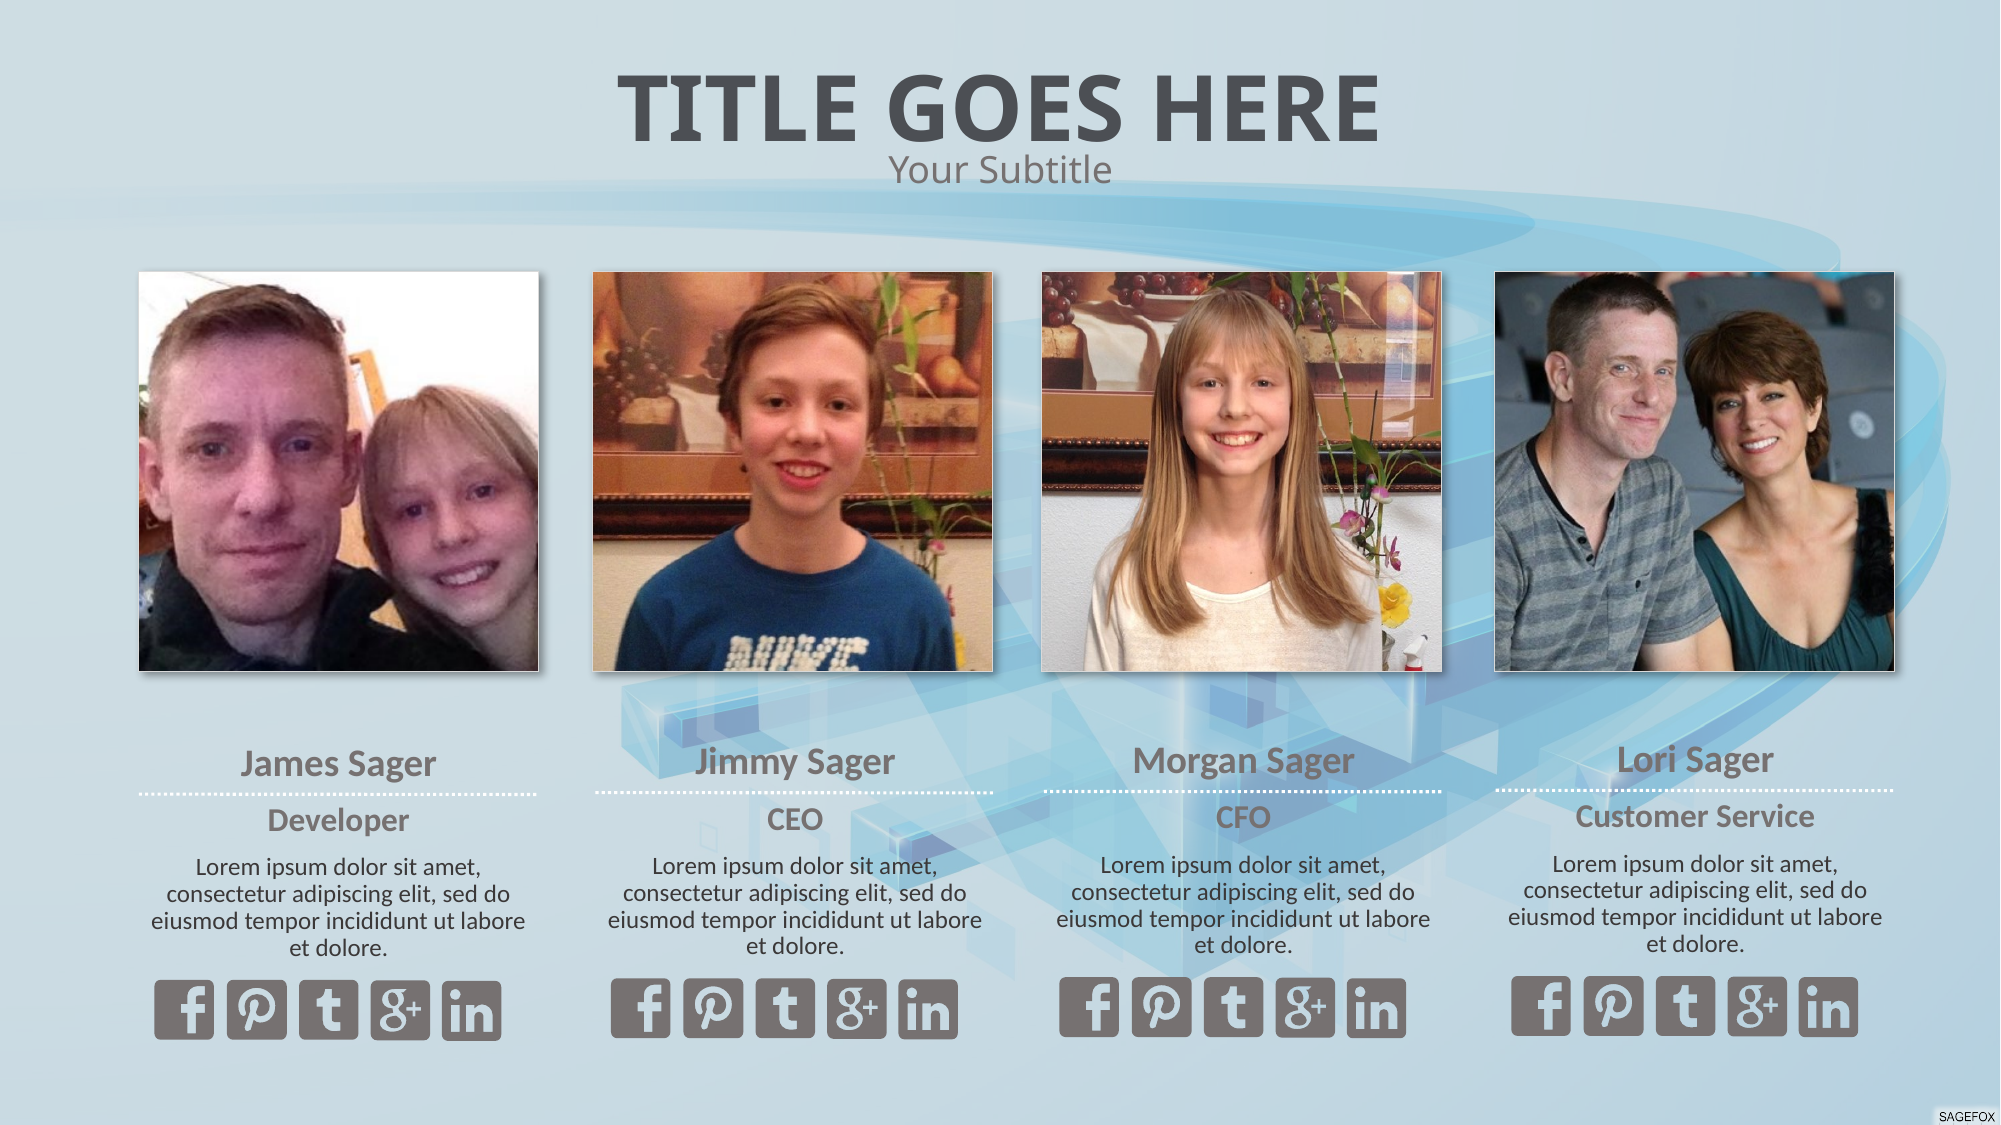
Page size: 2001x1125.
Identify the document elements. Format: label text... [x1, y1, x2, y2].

text_box Developer [163, 799, 514, 842]
text_box Lorem ipsum dolor sit amet, consectetur adipiscing elit, sed do eiusmod tempor incididunt ut labore et dolore. [138, 854, 539, 968]
text_box Lorem ipsum dolor sit amet, consectetur adipiscing elit, sed do eiusmod tempor incididunt ut labore et dolore. [1495, 850, 1896, 964]
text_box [610, 978, 958, 1040]
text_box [1511, 976, 1859, 1038]
text_box Lorem ipsum dolor sit amet, consectetur adipiscing elit, sed do eiusmod tempor incididunt ut labore et dolore. [595, 852, 996, 966]
text_box James Sager [163, 742, 514, 785]
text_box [154, 979, 502, 1041]
text_box CFO [1068, 797, 1419, 840]
picture [1936, 1111, 1997, 1125]
text_box CEO [620, 798, 971, 841]
text_box Jimmy Sager [620, 740, 971, 784]
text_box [1059, 977, 1407, 1039]
text_box Customer Service [1520, 796, 1871, 839]
text_box [138, 270, 540, 672]
text_box [591, 270, 993, 672]
text_box Morgan Sager [1068, 739, 1419, 782]
text_box Lori Sager [1520, 738, 1871, 781]
text_box [1040, 270, 1442, 672]
text_box [1494, 271, 1896, 673]
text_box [548, 42, 1452, 199]
text_box Lorem ipsum dolor sit amet, consectetur adipiscing elit, sed do eiusmod tempor incididunt ut labore et dolore. [1043, 851, 1444, 965]
